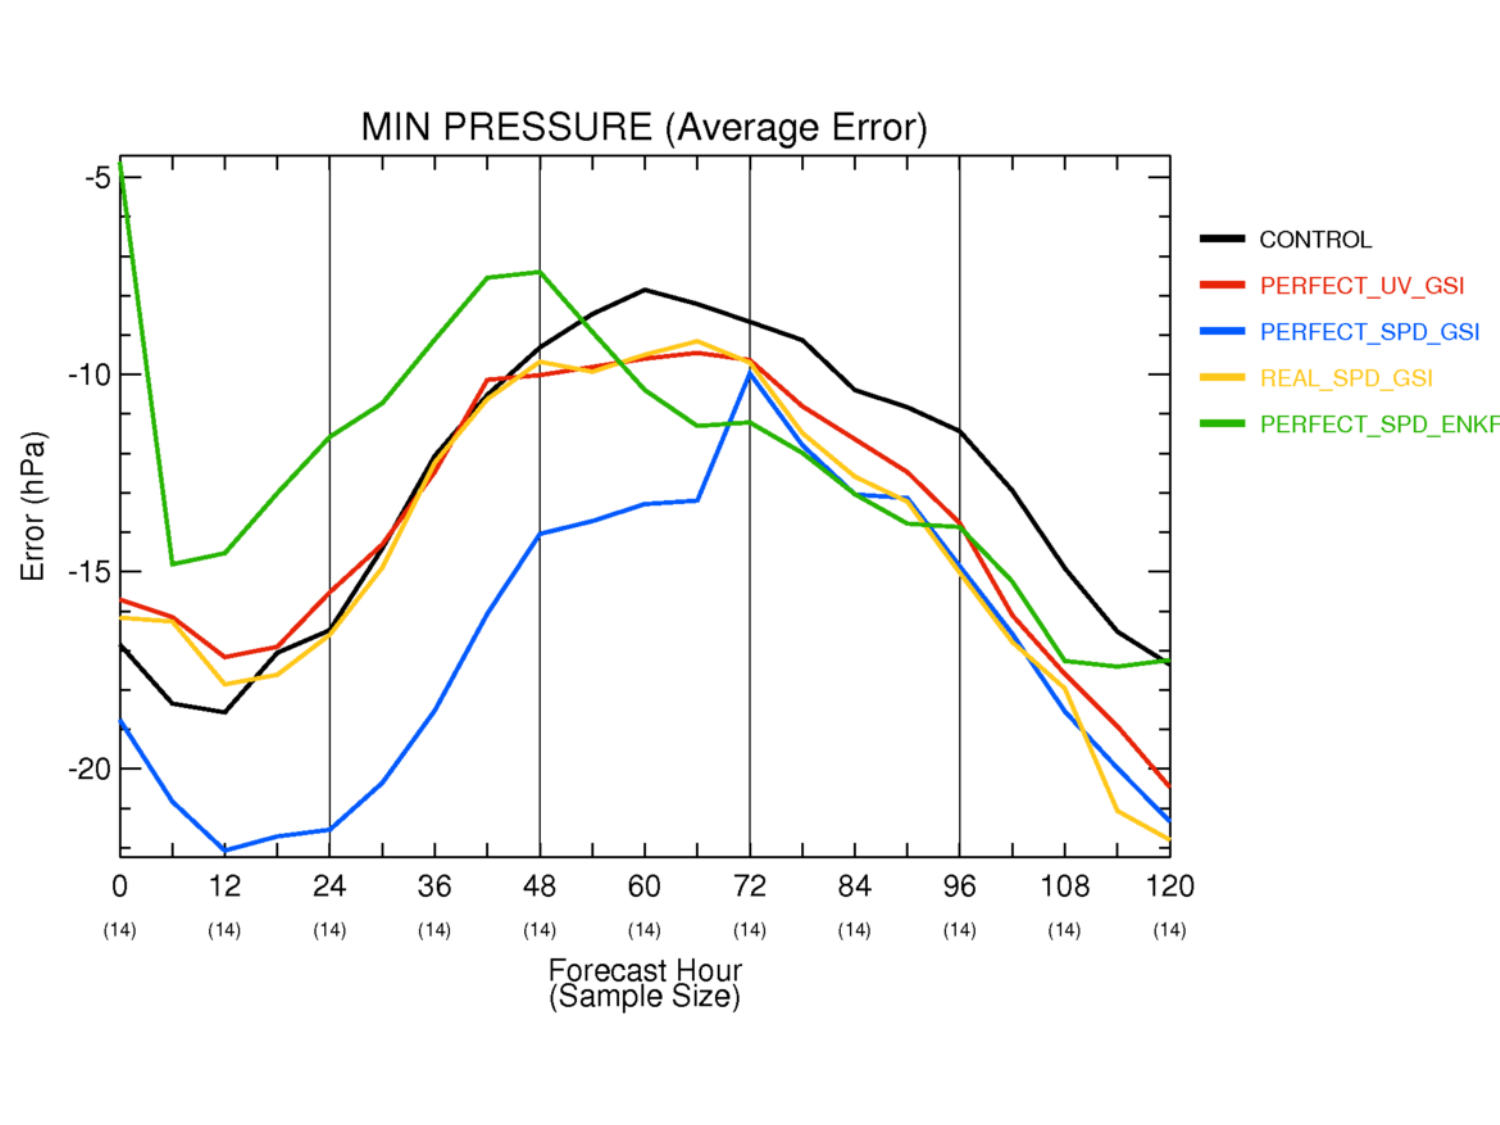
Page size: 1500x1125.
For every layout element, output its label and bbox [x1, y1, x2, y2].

picture [0, 100, 1500, 1025]
